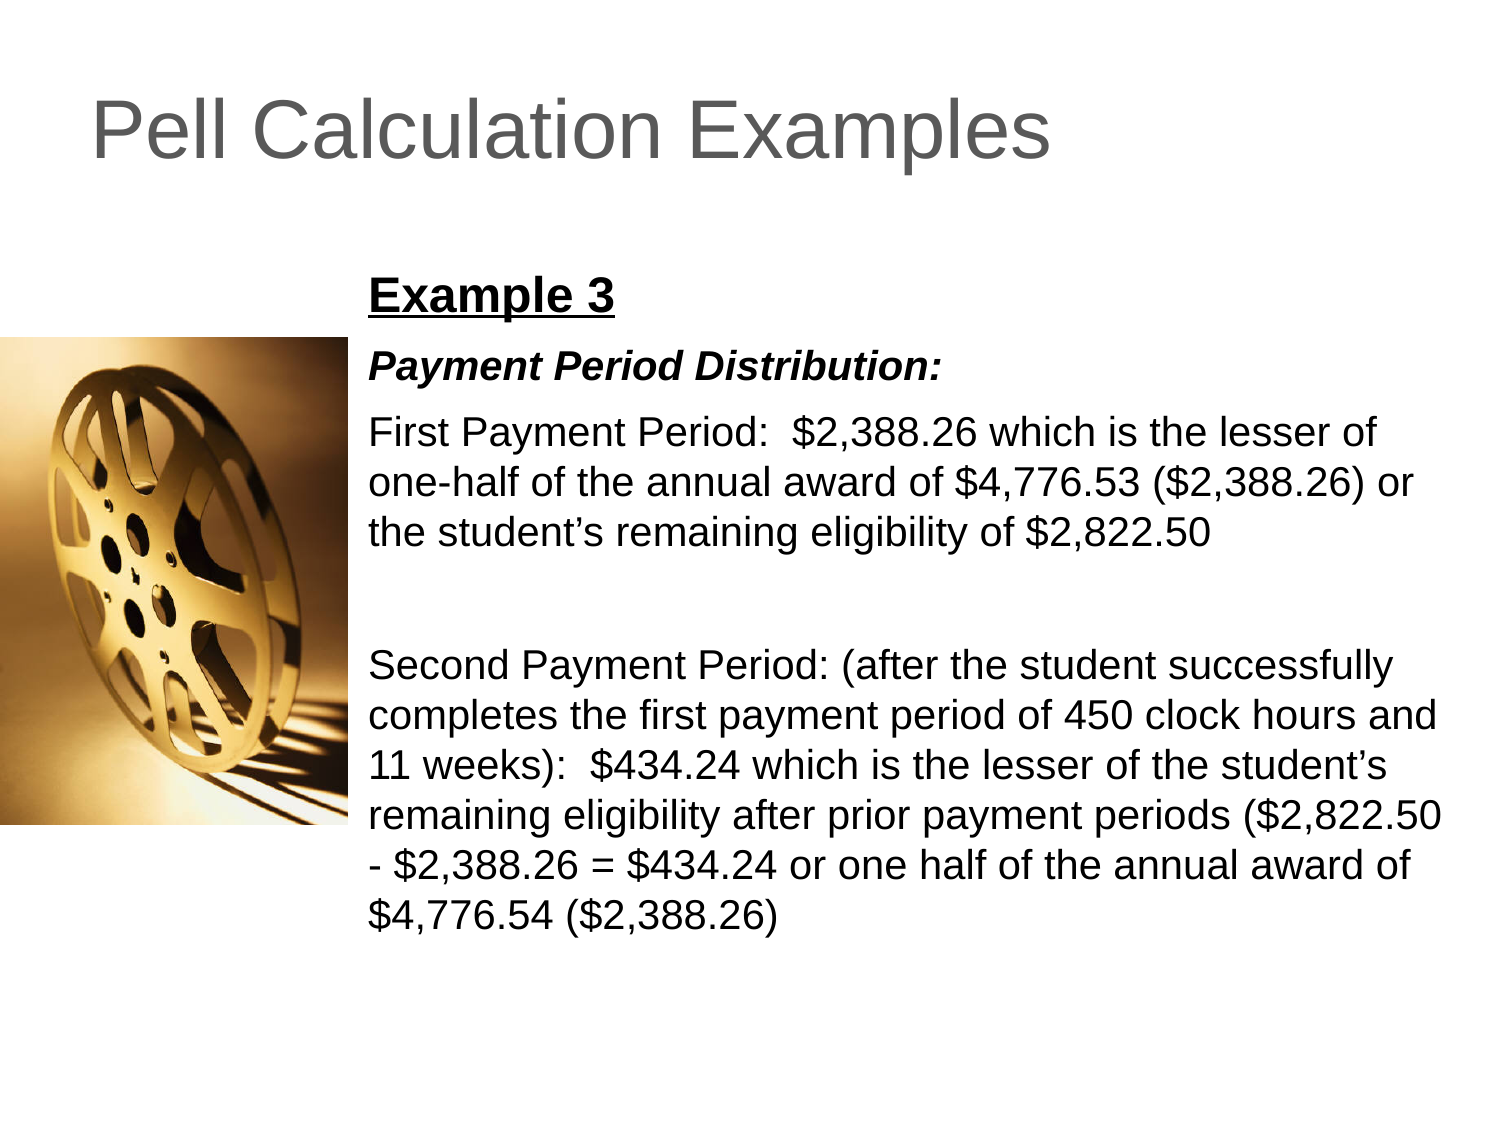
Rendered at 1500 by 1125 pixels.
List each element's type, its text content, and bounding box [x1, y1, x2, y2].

list Example 3 Payment Period Distribution: First Payment Period: $2,388.26 which is the lesser of one-half of the annual award of $4,776.53 ($2,388.26) or the student’s remaining eligibility of $2,822.50 Second Payment Period: (after the student successfully completes the first payment period of 450 clock hours and 11 weeks): $434.24 which is the lesser of the student’s remaining eligibility after prior payment periods ($2,822.50 - $2,388.26 = $434.24 or one half of the annual award of $4,776.54 ($2,388.26) [353, 254, 1475, 998]
title Pell Calculation Examples [75, 67, 1479, 175]
picture [0, 337, 348, 826]
